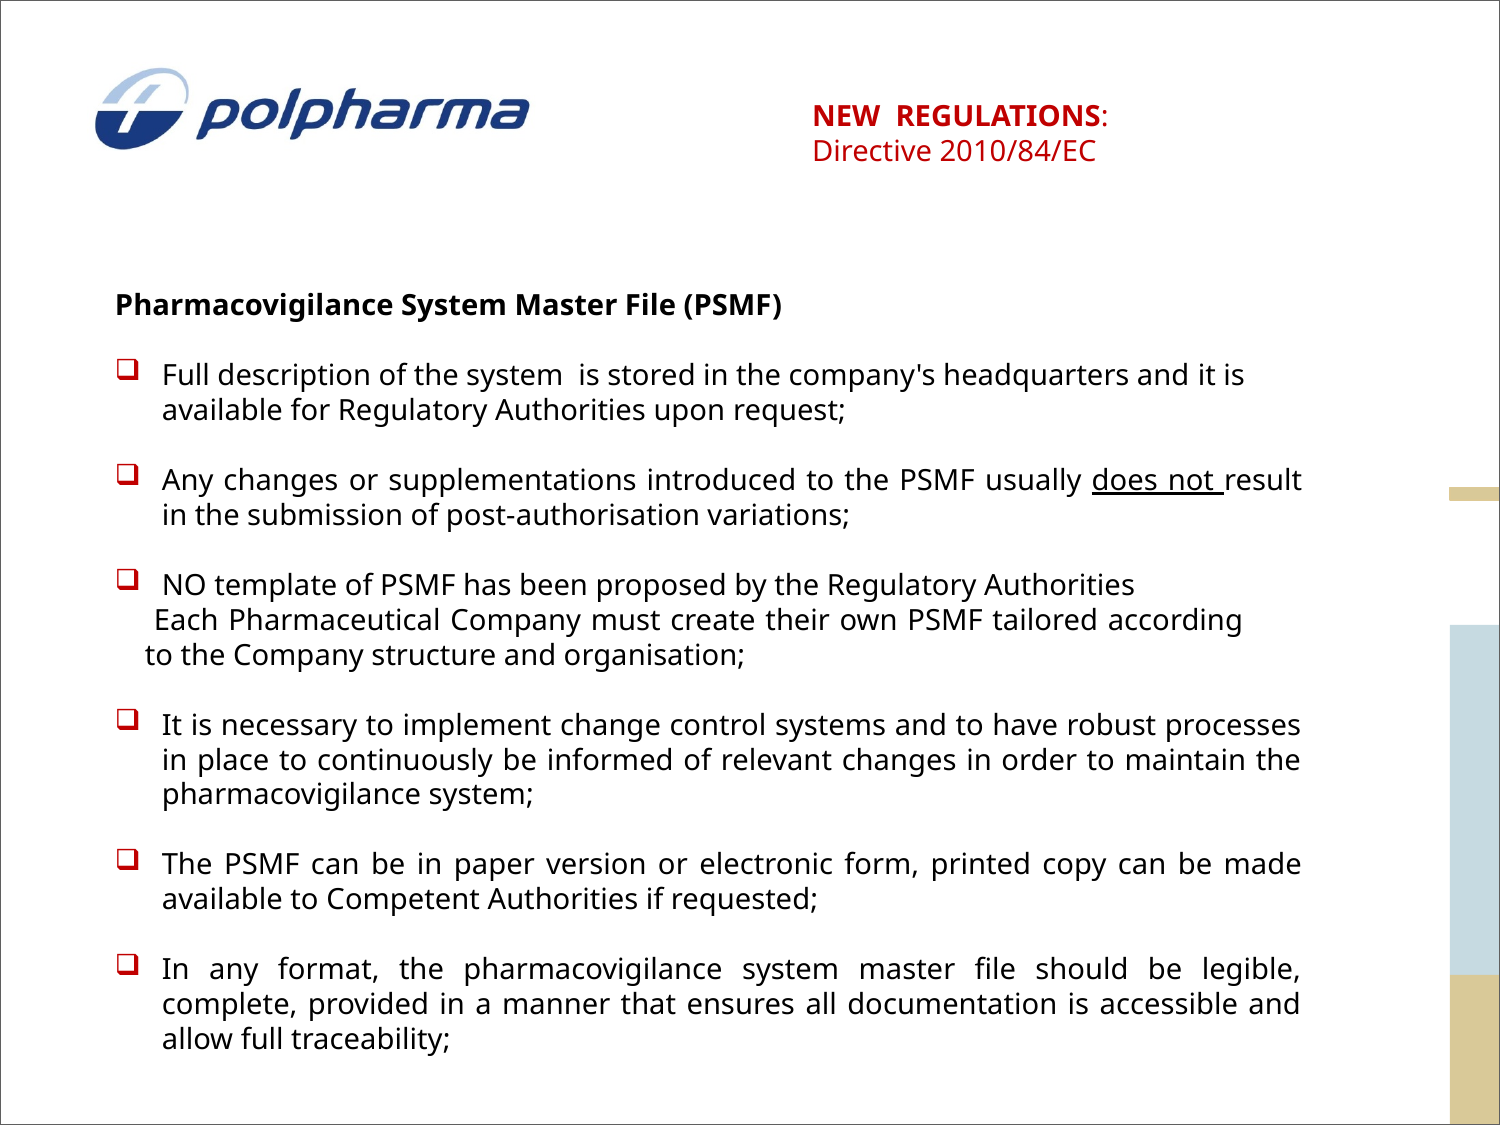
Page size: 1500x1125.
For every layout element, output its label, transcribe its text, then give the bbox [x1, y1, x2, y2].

text_box NEW REGULATIONS: Directive 2010/84/EC [797, 89, 1400, 175]
text_box Pharmacovigilance System Master File (PSMF) Full description of the system is stored in the company's headquarters and it is available for Regulatory Authorities upon request; Any changes or supplementations introduced to the PSMF usually does not result in the submission of post-authorisation variations; NO template of PSMF has been proposed by the Regulatory Authorities Each Pharmaceutical Company must create their own PSMF tailored according to the Company structure and organisation; It is necessary to implement change control systems and to have robust processes in place to continuously be informed of relevant changes in order to maintain the pharmacovigilance system; The PSMF can be in paper version or electronic form, printed copy can be made available to Competent Authorities if requested; In any format, the pharmacovigilance system master file should be legible, complete, provided in a manner that ensures all documentation is accessible and allow full traceability; of changes. file accordingly [100, 278, 1317, 1063]
picture [87, 62, 563, 159]
